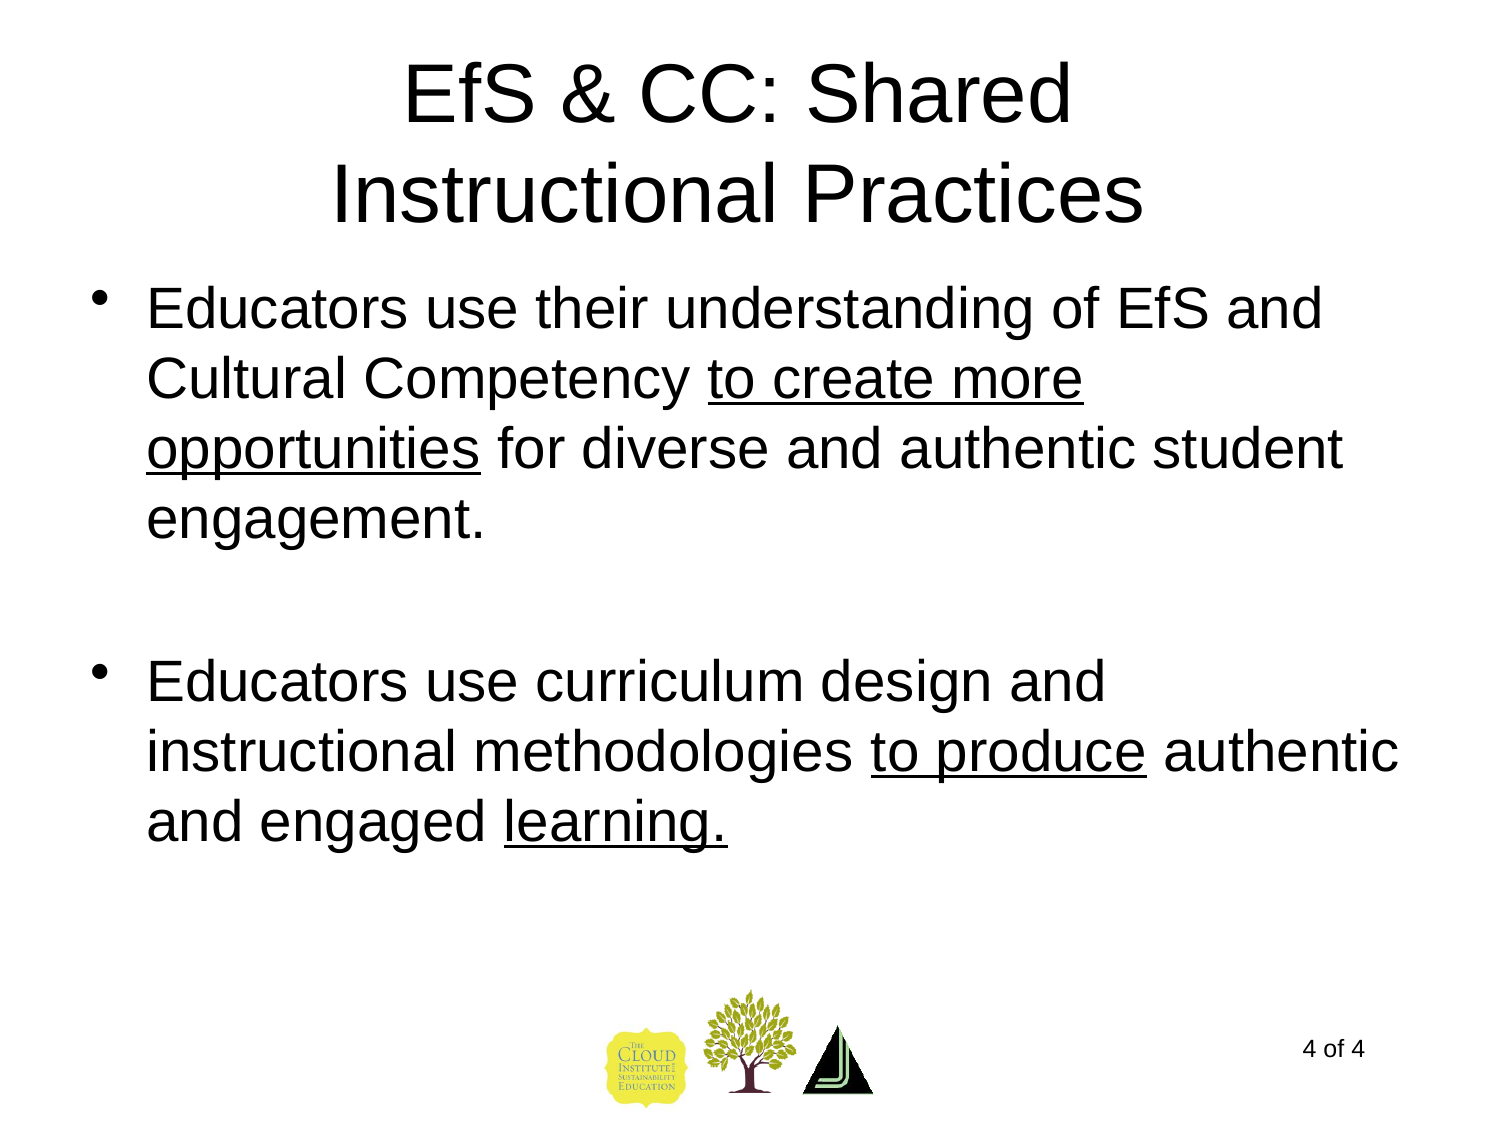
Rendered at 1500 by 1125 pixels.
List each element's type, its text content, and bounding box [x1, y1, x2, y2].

picture [600, 1024, 693, 1113]
picture [699, 1006, 874, 1097]
title EfS & CC: Shared Instructional Practices [74, 44, 1426, 233]
list Educators use their understanding of EfS and Cultural Competency to create more opportunities for diverse and authentic student engagement. Educators use curriculum design and instructional methodologies to produce authentic and engaged learning. [74, 262, 1426, 1006]
text_box 4 of 4 [1287, 1025, 1381, 1070]
